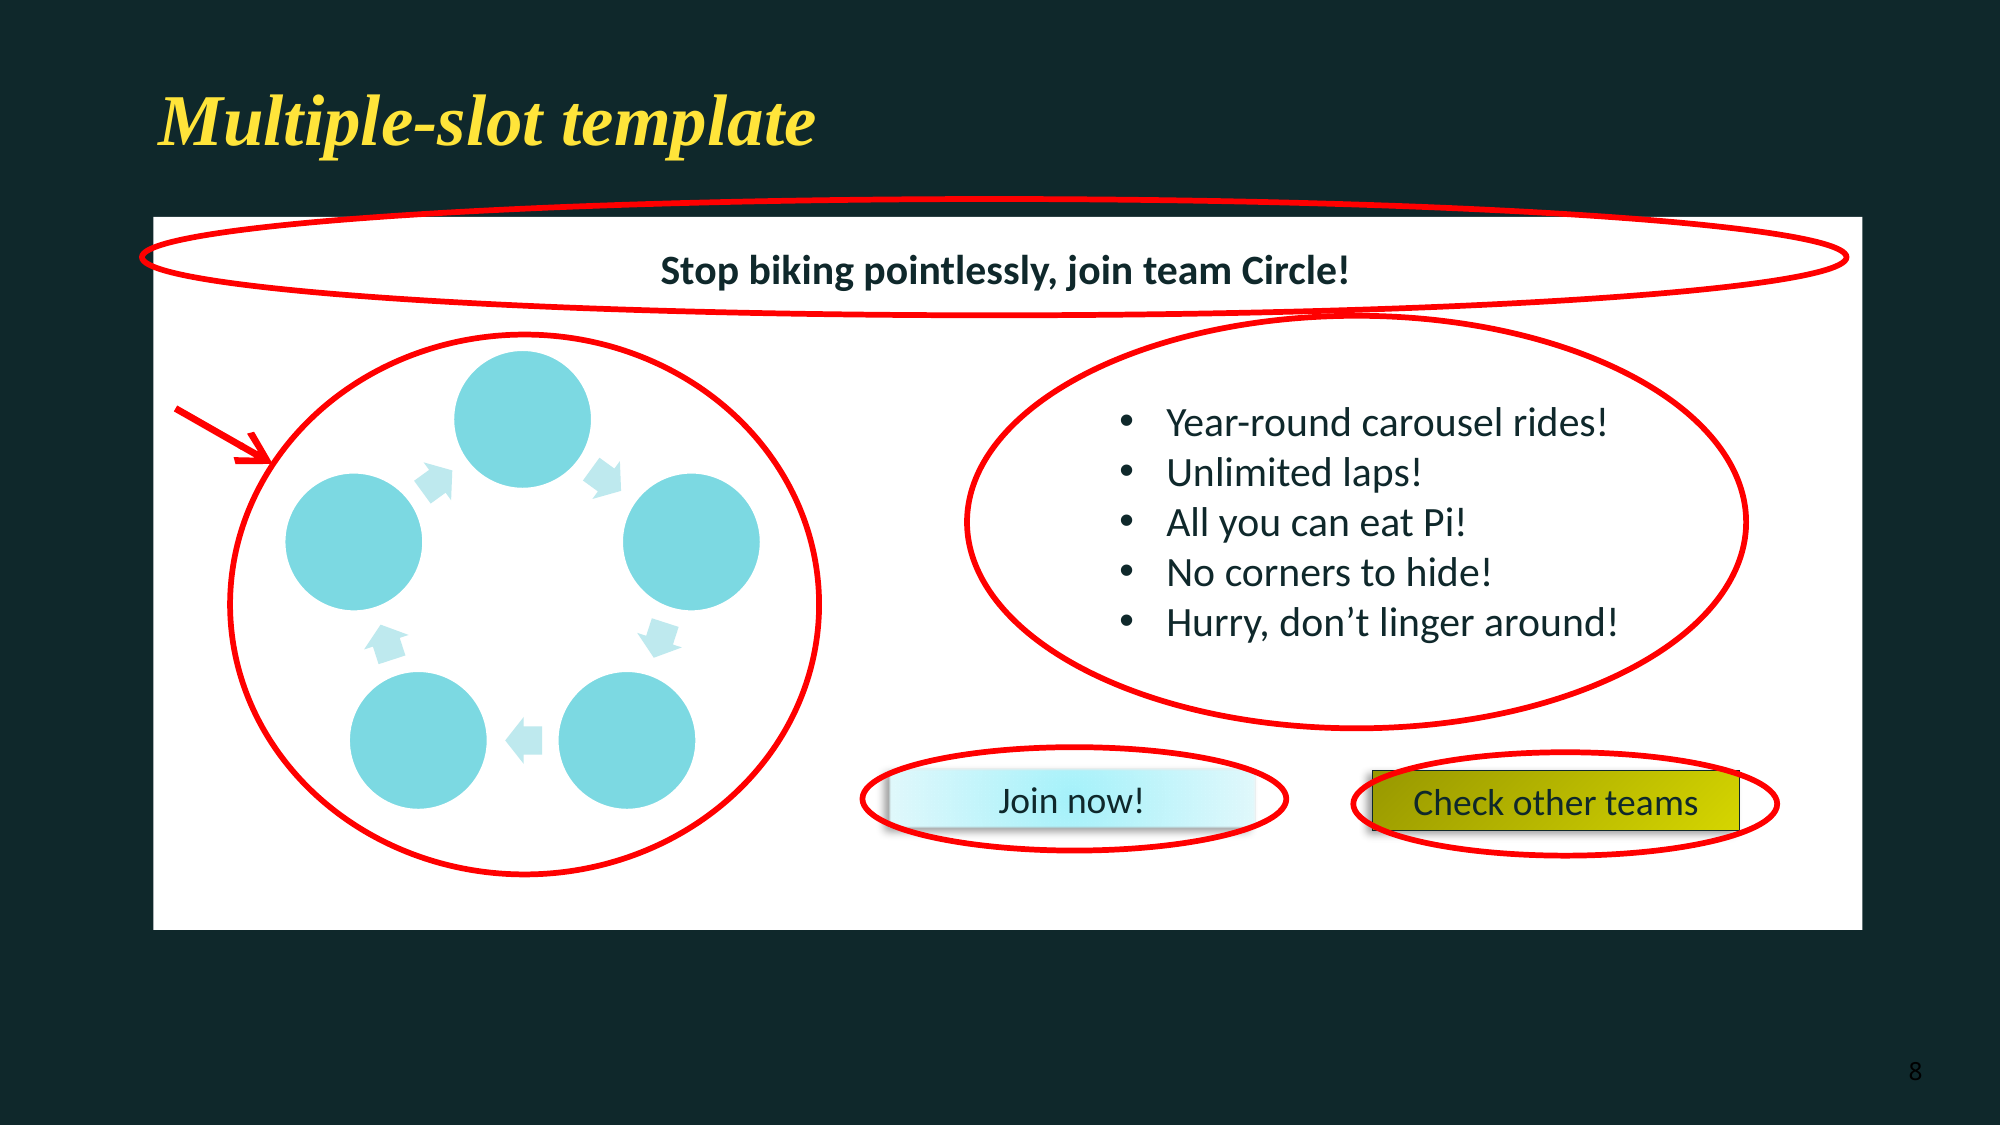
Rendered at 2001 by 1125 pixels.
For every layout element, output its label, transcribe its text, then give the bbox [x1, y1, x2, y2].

text_box [426, 333, 623, 349]
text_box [175, 408, 273, 464]
title Multiple-slot template [143, 59, 1869, 185]
text_box [229, 487, 258, 722]
text_box [140, 197, 1848, 317]
text_box [1352, 751, 1779, 857]
text_box Stop biking pointlessly, join team Circle! [1602, 287, 1740, 300]
text_box [861, 746, 1288, 852]
text_box Slot [60, 350, 209, 426]
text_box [258, 349, 787, 810]
text_box [965, 314, 1748, 730]
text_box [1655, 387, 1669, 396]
text_box Stop biking pointlessly, join team Circle! [272, 290, 386, 300]
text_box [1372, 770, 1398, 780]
text_box [152, 216, 1863, 931]
text_box [787, 479, 821, 730]
slide_number 8 [1488, 1042, 1939, 1103]
text_box [332, 810, 718, 876]
